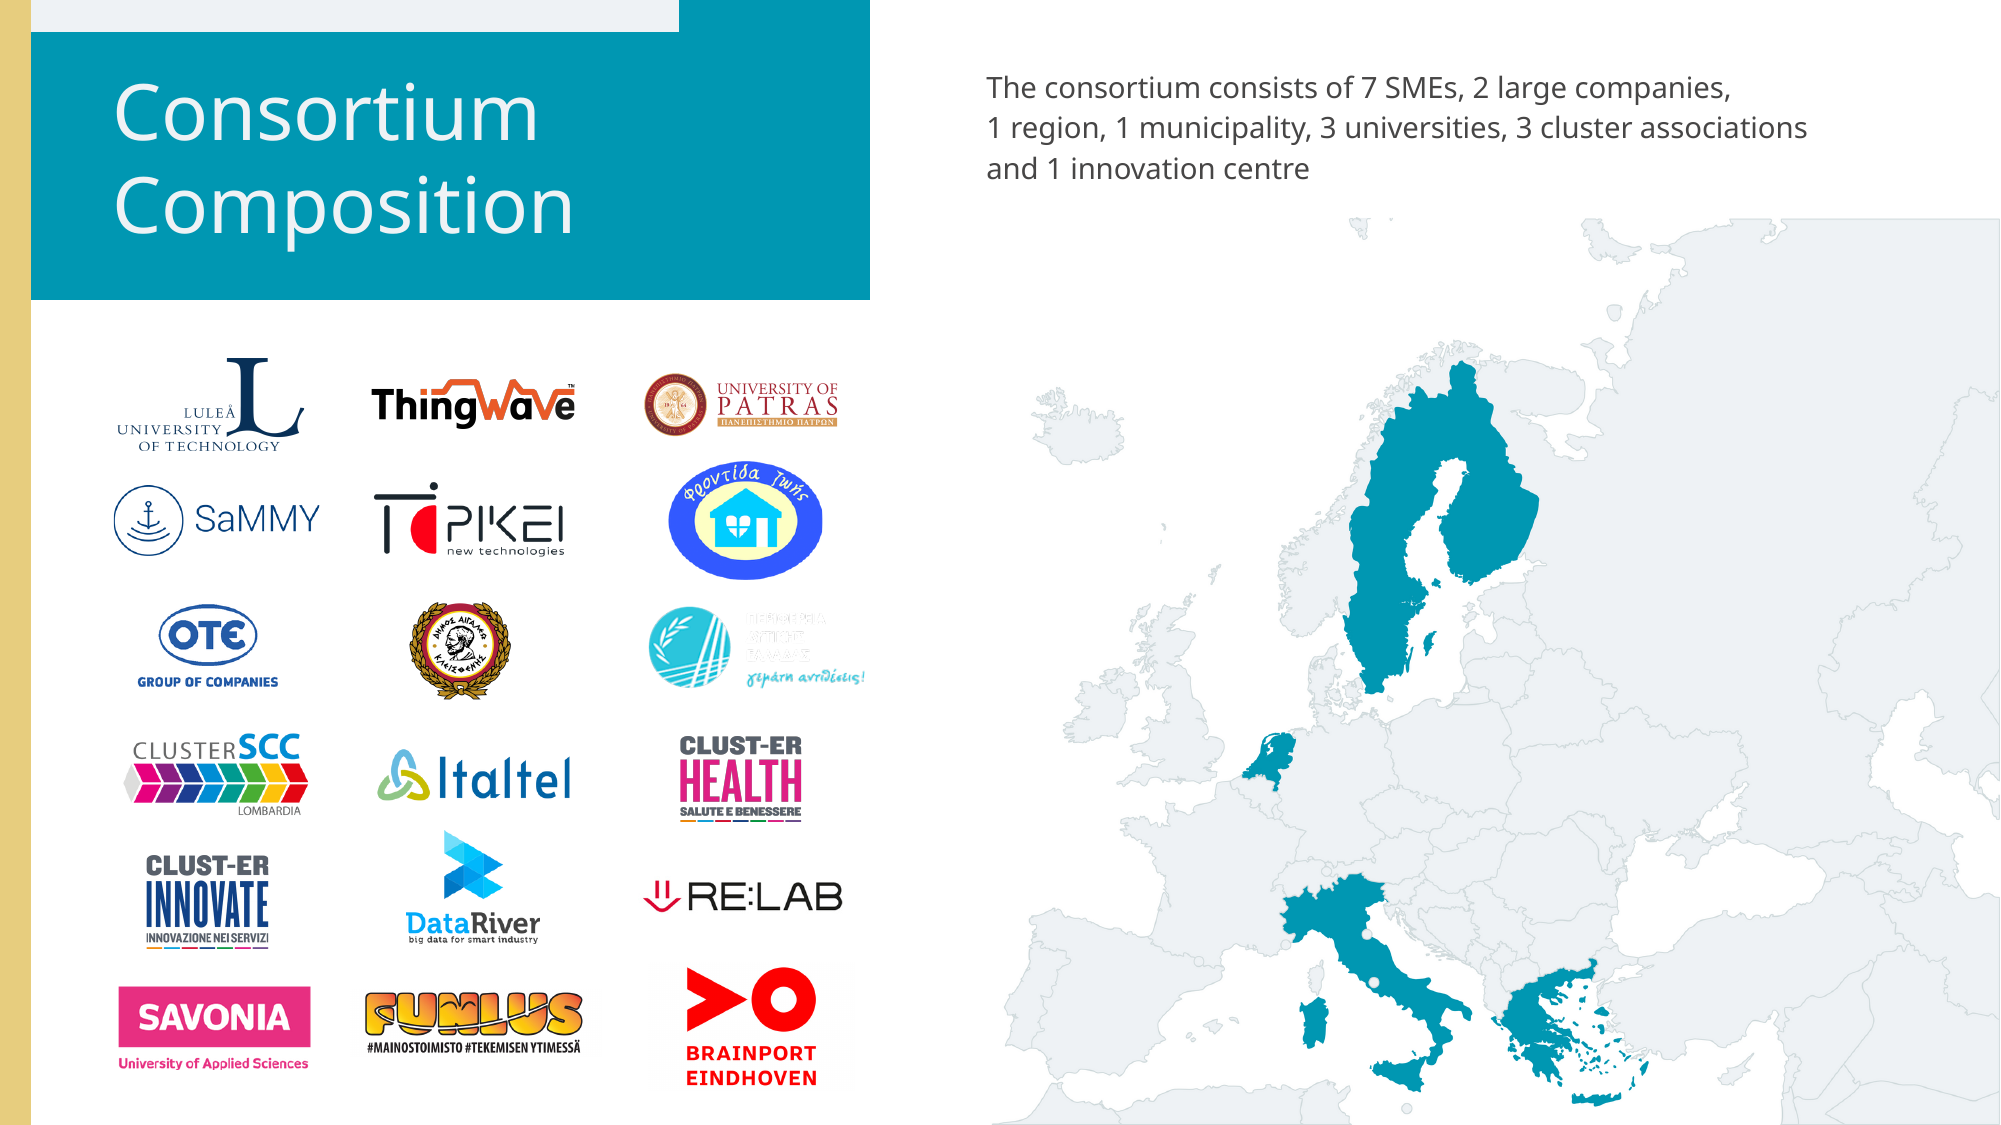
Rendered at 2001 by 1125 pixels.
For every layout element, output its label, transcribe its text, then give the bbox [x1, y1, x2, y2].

text_box [648, 962, 855, 1091]
text_box [113, 485, 320, 546]
text_box [680, 736, 802, 823]
text_box [406, 830, 540, 944]
text_box [350, 989, 602, 1057]
text_box [963, 217, 2000, 1125]
text_box The consortium consists of 7 SMEs, 2 large companies, 1 region, 1 municipality, 3 universities, 3 cluster associations and 1 innovation centre [986, 62, 1825, 186]
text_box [0, 546, 579, 579]
text_box [118, 986, 311, 1070]
text_box [117, 358, 305, 451]
text_box [611, 858, 880, 915]
text_box [122, 727, 309, 822]
text_box [668, 461, 823, 581]
text_box [400, 580, 521, 703]
text_box [376, 748, 570, 801]
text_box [0, 0, 871, 301]
text_box [638, 367, 844, 442]
text_box [370, 480, 570, 546]
text_box [117, 601, 298, 694]
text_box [0, 0, 680, 32]
text_box [371, 379, 575, 429]
text_box [648, 606, 865, 690]
text_box [146, 855, 269, 949]
